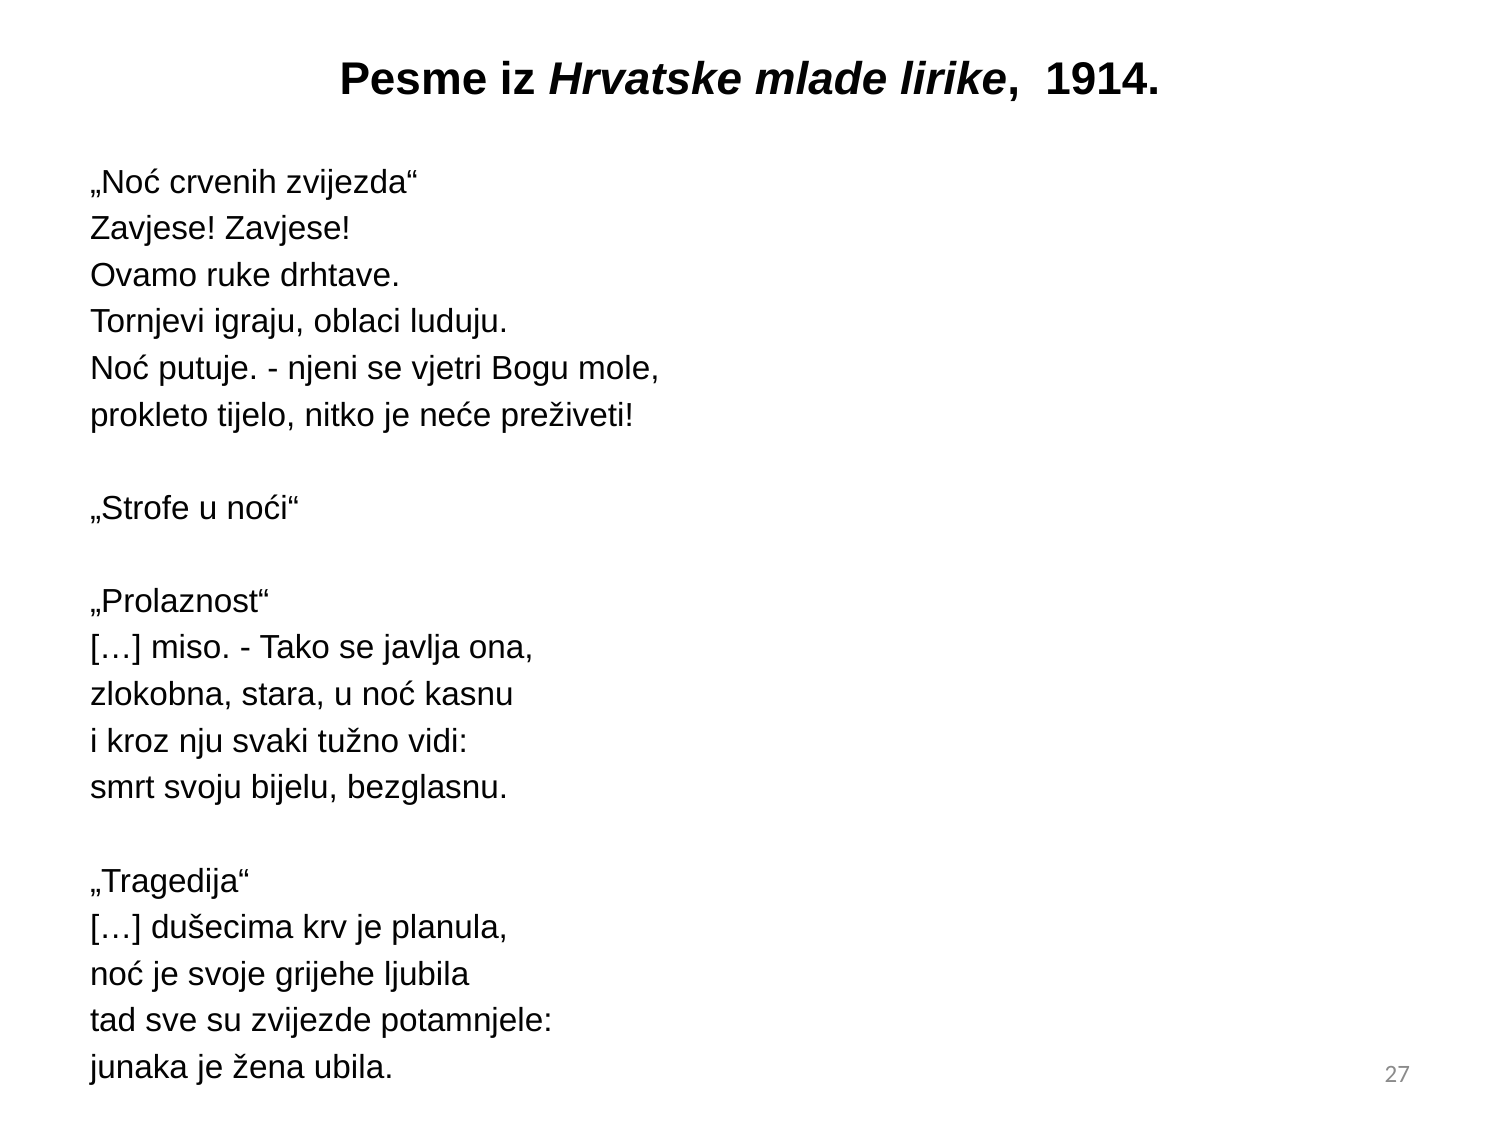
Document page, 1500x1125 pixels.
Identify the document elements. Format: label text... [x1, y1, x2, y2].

title Pesme iz Hrvatske mlade lirike, 1914. [75, 0, 1425, 152]
list „Noć crvenih zvijezda“ Zavjese! Zavjese! Ovamo ruke drhtave. Tornjevi igraju, oblaci luduju. Noć putuje. - njeni se vjetri Bogu mole, prokleto tijelo, nitko je neće preživeti! „Strofe u noći“ „Prolaznost“ […] miso. - Tako se javlja ona, zlokobna, stara, u noć kasnu i kroz nju svaki tužno vidi: smrt svoju bijelu, bezglasnu. „Tragedija“ […] dušecima krv je planula, noć je svoje grijehe ljubila tad sve su zvijezde potamnjele: junaka je žena ubila. [75, 152, 1425, 1103]
slide_number 27 [1074, 1042, 1425, 1103]
